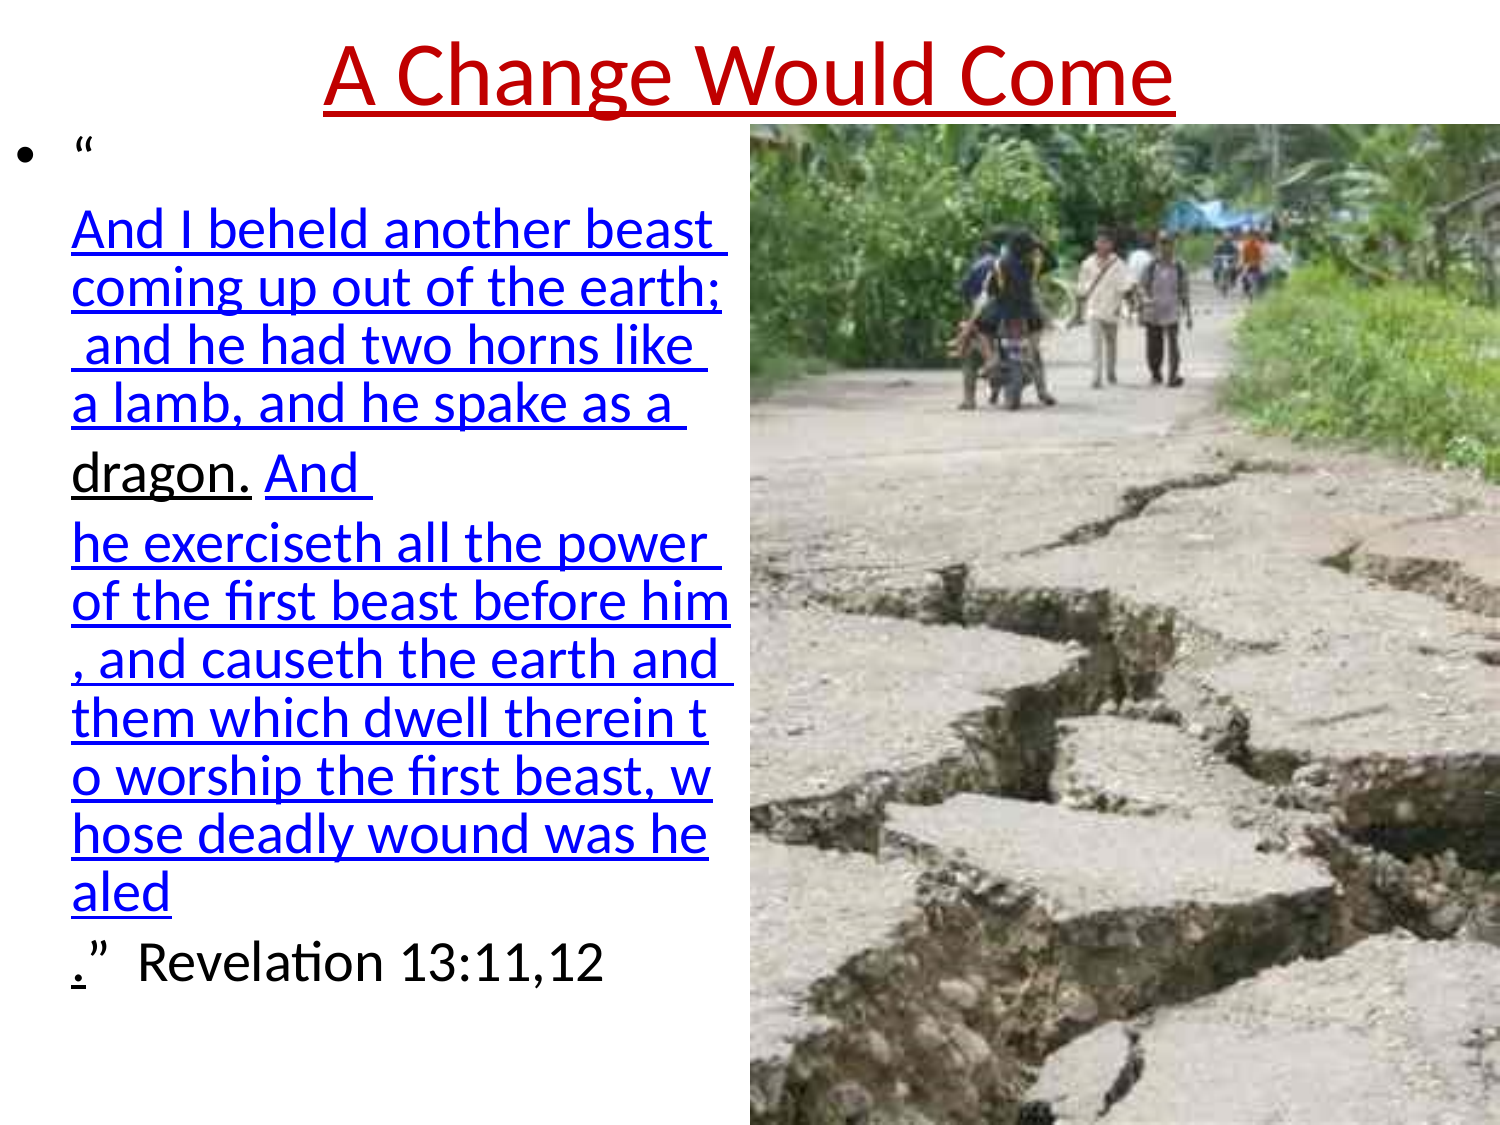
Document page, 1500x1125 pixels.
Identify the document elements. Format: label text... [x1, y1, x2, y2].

title A Change Would Come [75, 0, 1425, 123]
list “And I beheld another beast coming up out of the earth; and he had two horns like a lamb, and he spake as a dragon. And he exerciseth all the power of the first beast before him, and causeth the earth and them which dwell therein to worship the first beast, whose deadly wound was healed.” Revelation 13:11,12 [0, 112, 750, 1125]
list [749, 124, 1500, 1125]
